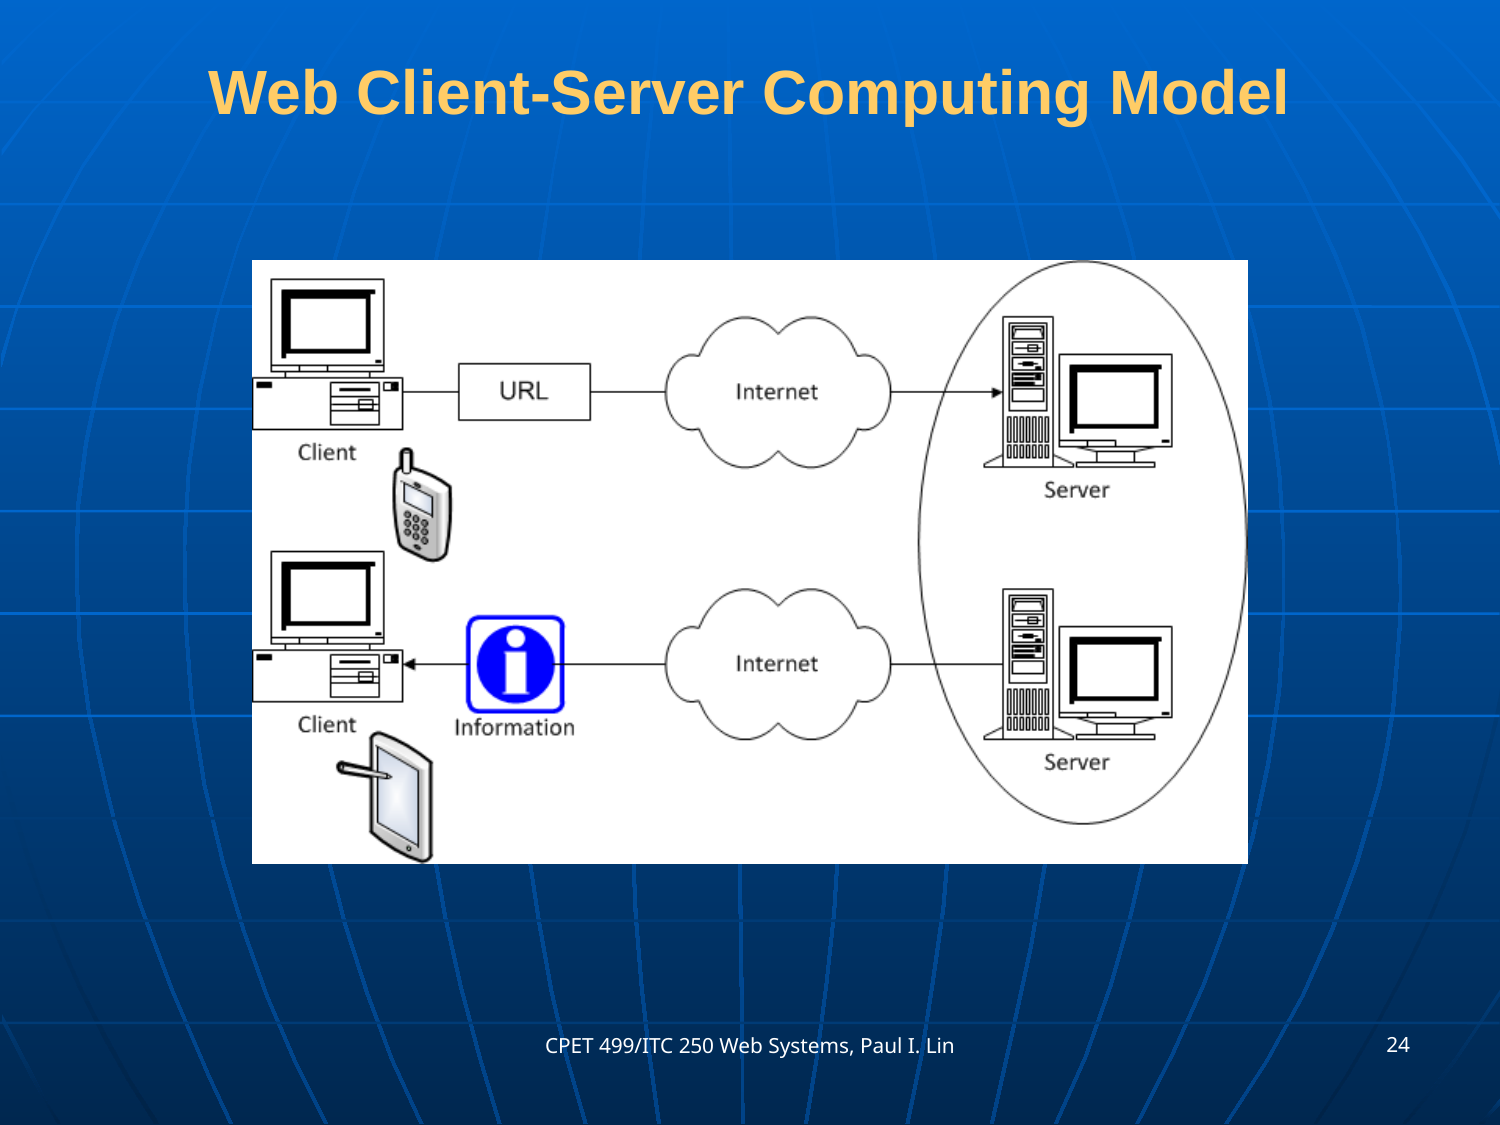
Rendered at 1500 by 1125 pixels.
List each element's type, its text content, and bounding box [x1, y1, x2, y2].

slide_number 24 [1074, 1023, 1426, 1100]
footer CPET 499/ITC 250 Web Systems, Paul I. Lin [512, 1024, 988, 1101]
title Web Client-Server Computing Model [37, 45, 1463, 134]
picture [252, 260, 1248, 865]
